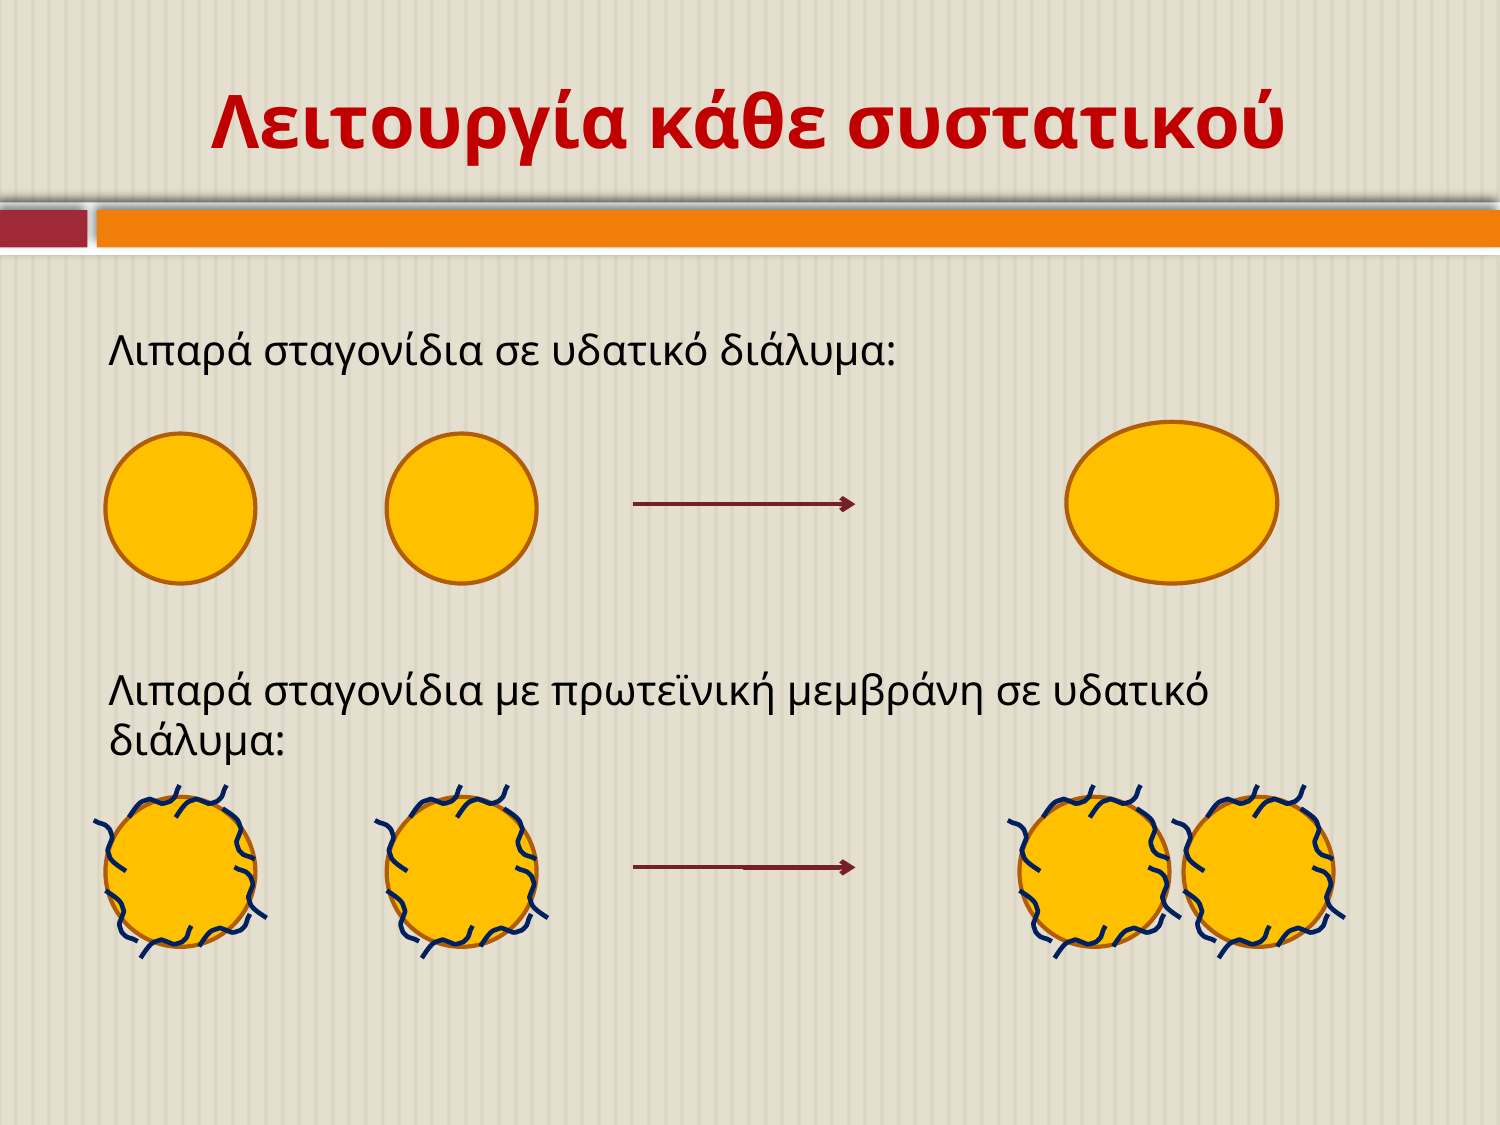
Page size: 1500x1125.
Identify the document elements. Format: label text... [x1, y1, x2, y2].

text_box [1007, 784, 1181, 959]
text_box [1064, 419, 1280, 586]
title Λειτουργία κάθε συστατικού [81, 37, 1419, 200]
text_box Λιπαρά σταγονίδια σε υδατικό διάλυμα: [93, 316, 1079, 382]
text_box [374, 784, 549, 959]
text_box Λιπαρά σταγονίδια με πρωτεϊνική μεμβράνη σε υδατικό διάλυμα: [93, 656, 1407, 771]
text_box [1181, 784, 1345, 959]
text_box [384, 431, 539, 586]
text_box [93, 784, 267, 959]
text_box [103, 431, 258, 586]
